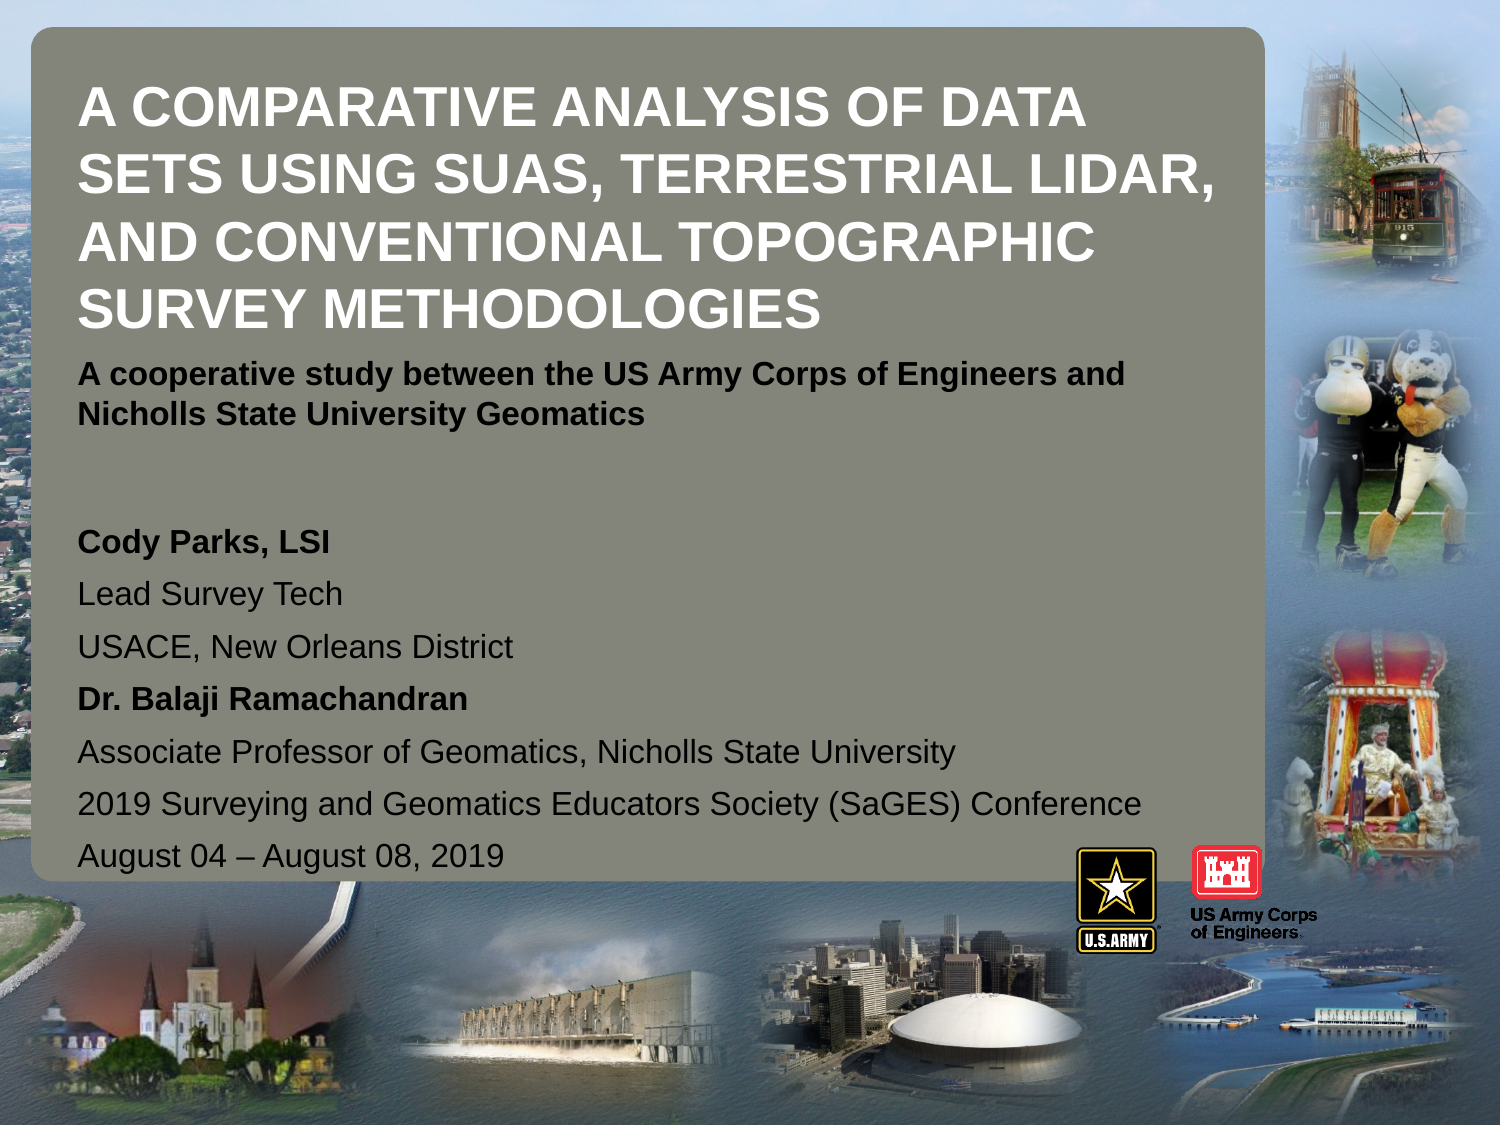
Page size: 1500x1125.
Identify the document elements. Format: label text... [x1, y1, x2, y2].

list Cody Parks, LSI Lead Survey Tech USACE, New Orleans District Dr. Balaji Ramachandran Associate Professor of Geomatics, Nicholls State University 2019 Surveying and Geomatics Educators Society (SaGES) Conference August 04 – August 08, 2019 [62, 512, 1238, 875]
list A COMPARATIVE ANALYSIS OF DATA SETS USING SUAS, TERRESTRIAL LIDAR, AND CONVENTIONAL TOPOGRAPHIC SURVEY METHODOLOGIES A cooperative study between the US Army Corps of Engineers and Nicholls State University Geomatics [62, 62, 1238, 512]
picture [0, 0, 1500, 1125]
